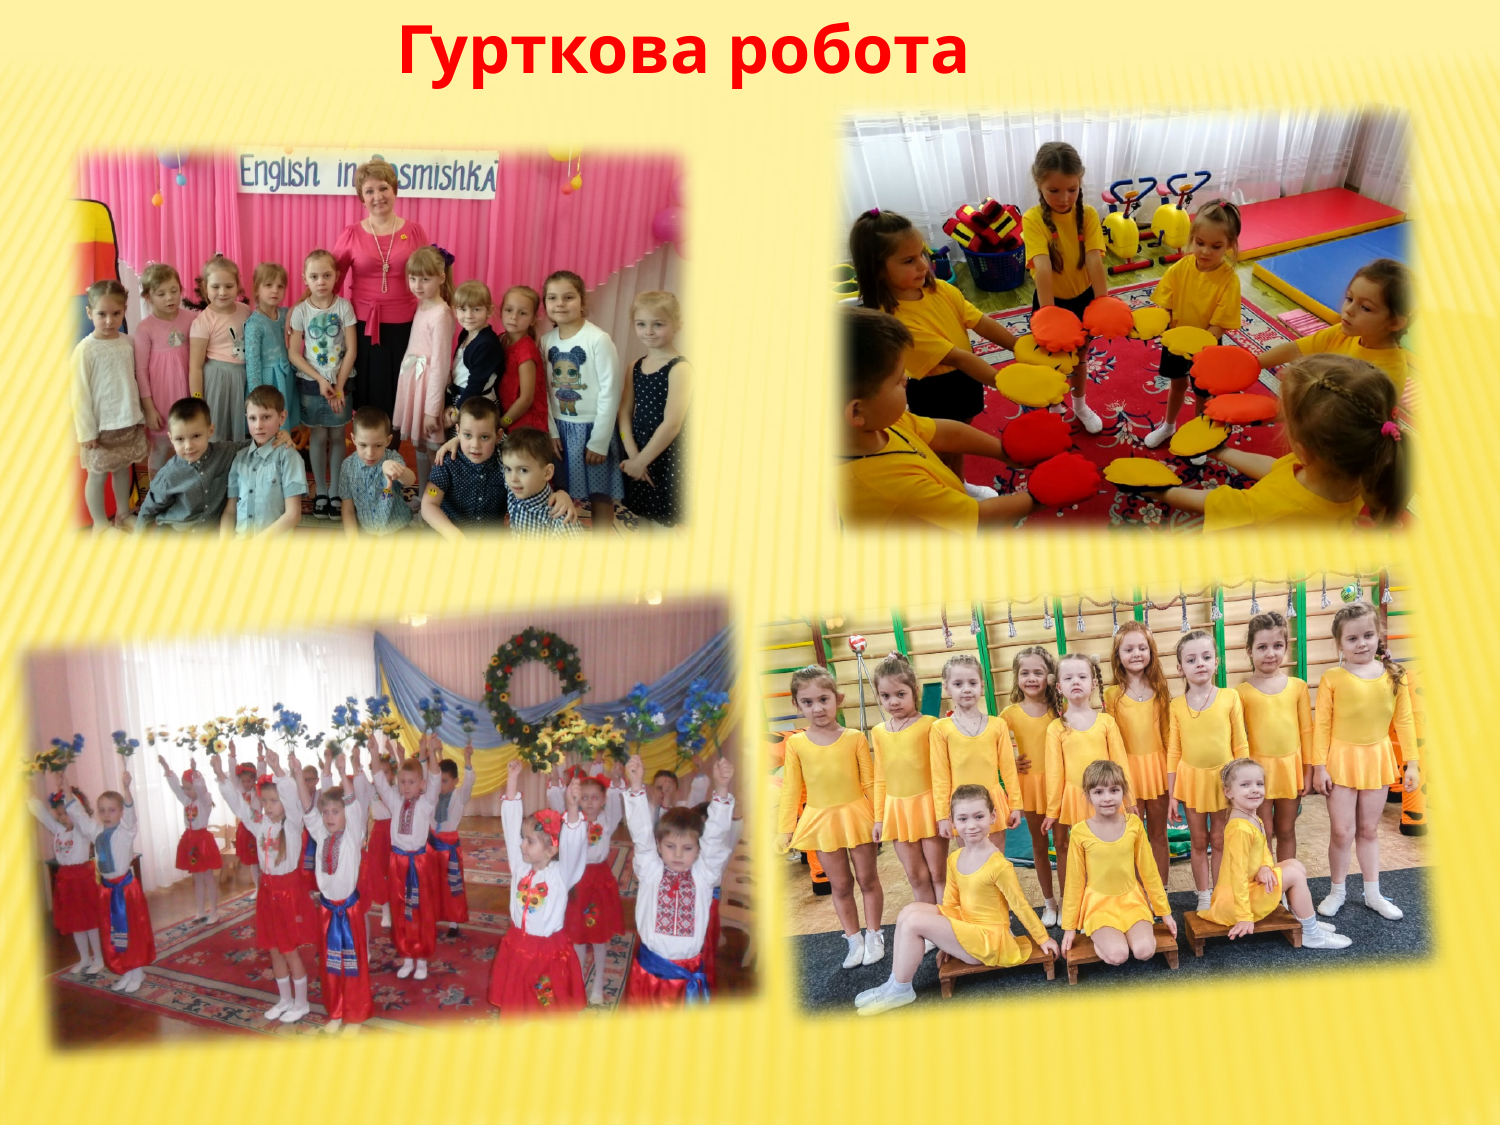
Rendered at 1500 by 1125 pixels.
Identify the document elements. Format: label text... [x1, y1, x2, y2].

picture [62, 137, 701, 547]
picture [15, 603, 764, 1044]
picture [762, 582, 1438, 1008]
text_box Гурткова робота [381, 0, 1400, 95]
picture [824, 93, 1427, 546]
